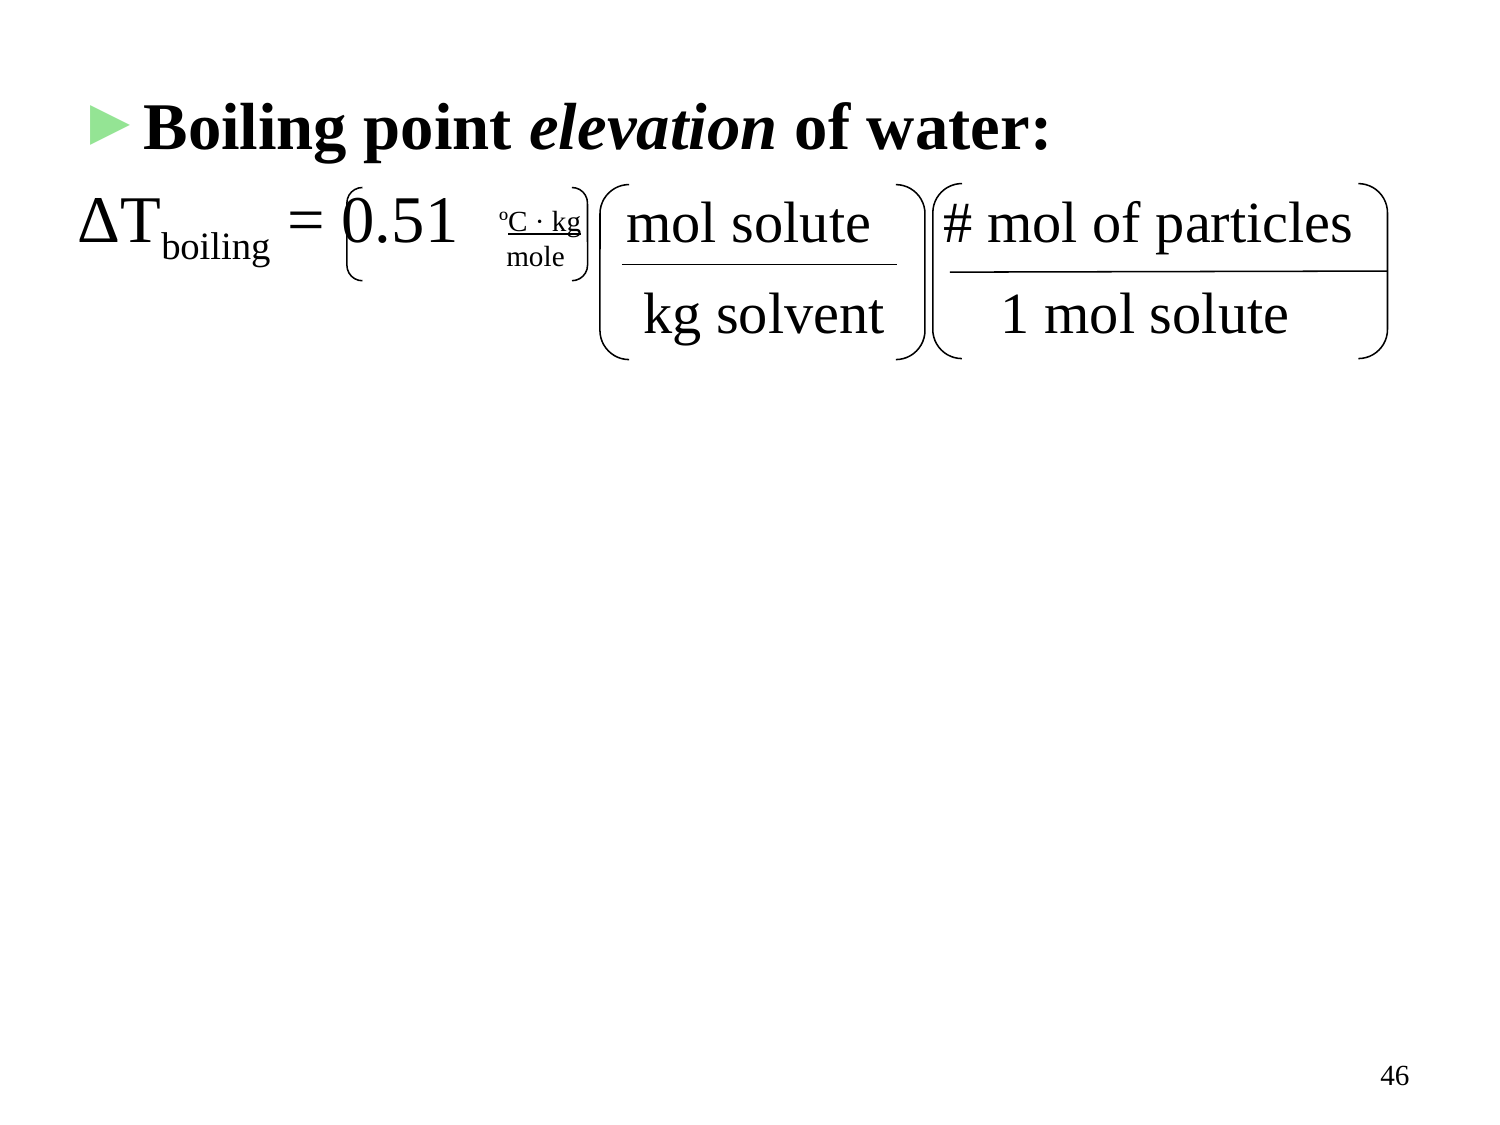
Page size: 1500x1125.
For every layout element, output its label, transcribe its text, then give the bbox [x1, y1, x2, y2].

list Boiling point elevation of water: ΔTboiling = 0.51 mol solute # mol of particles kg solvent 1 mol solute [62, 75, 1413, 988]
text_box [346, 187, 585, 281]
text_box [599, 184, 925, 360]
text_box ºC · kg mole [484, 194, 622, 280]
text_box [932, 183, 1388, 359]
slide_number 46 [1074, 1023, 1426, 1100]
